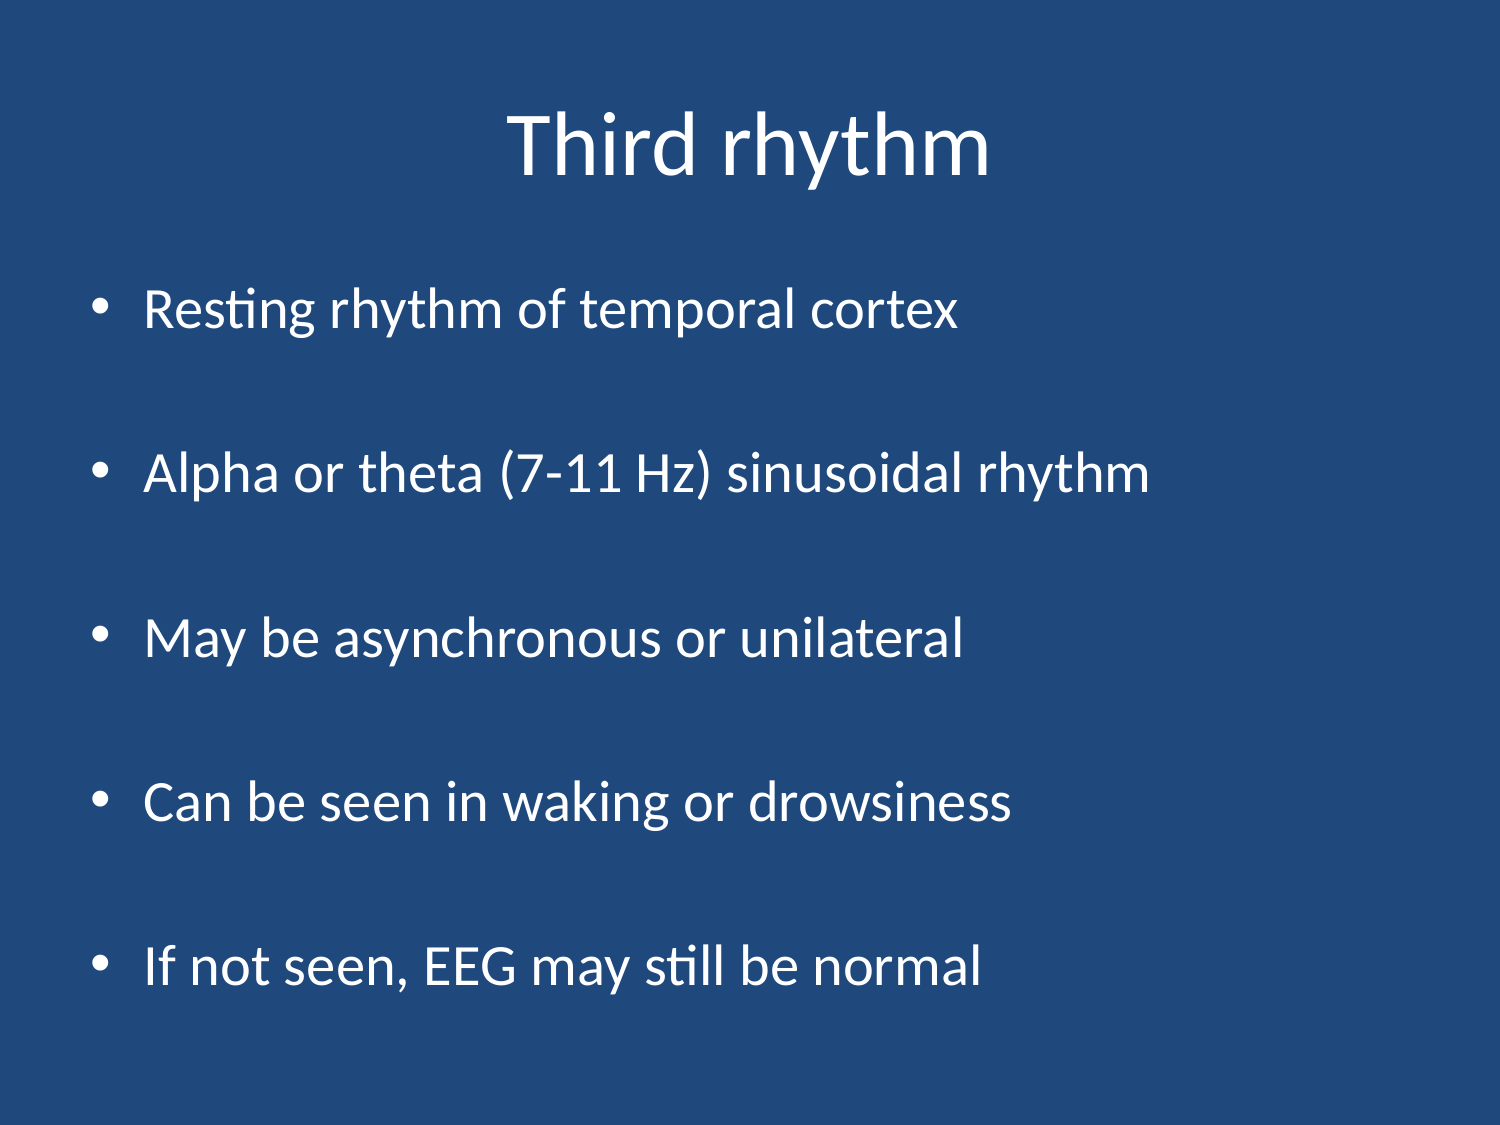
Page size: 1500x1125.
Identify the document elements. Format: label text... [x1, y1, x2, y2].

title Third rhythm [75, 45, 1425, 233]
list Resting rhythm of temporal cortex Alpha or theta (7-11 Hz) sinusoidal rhythm May be asynchronous or unilateral Can be seen in waking or drowsiness If not seen, EEG may still be normal [75, 262, 1425, 1005]
